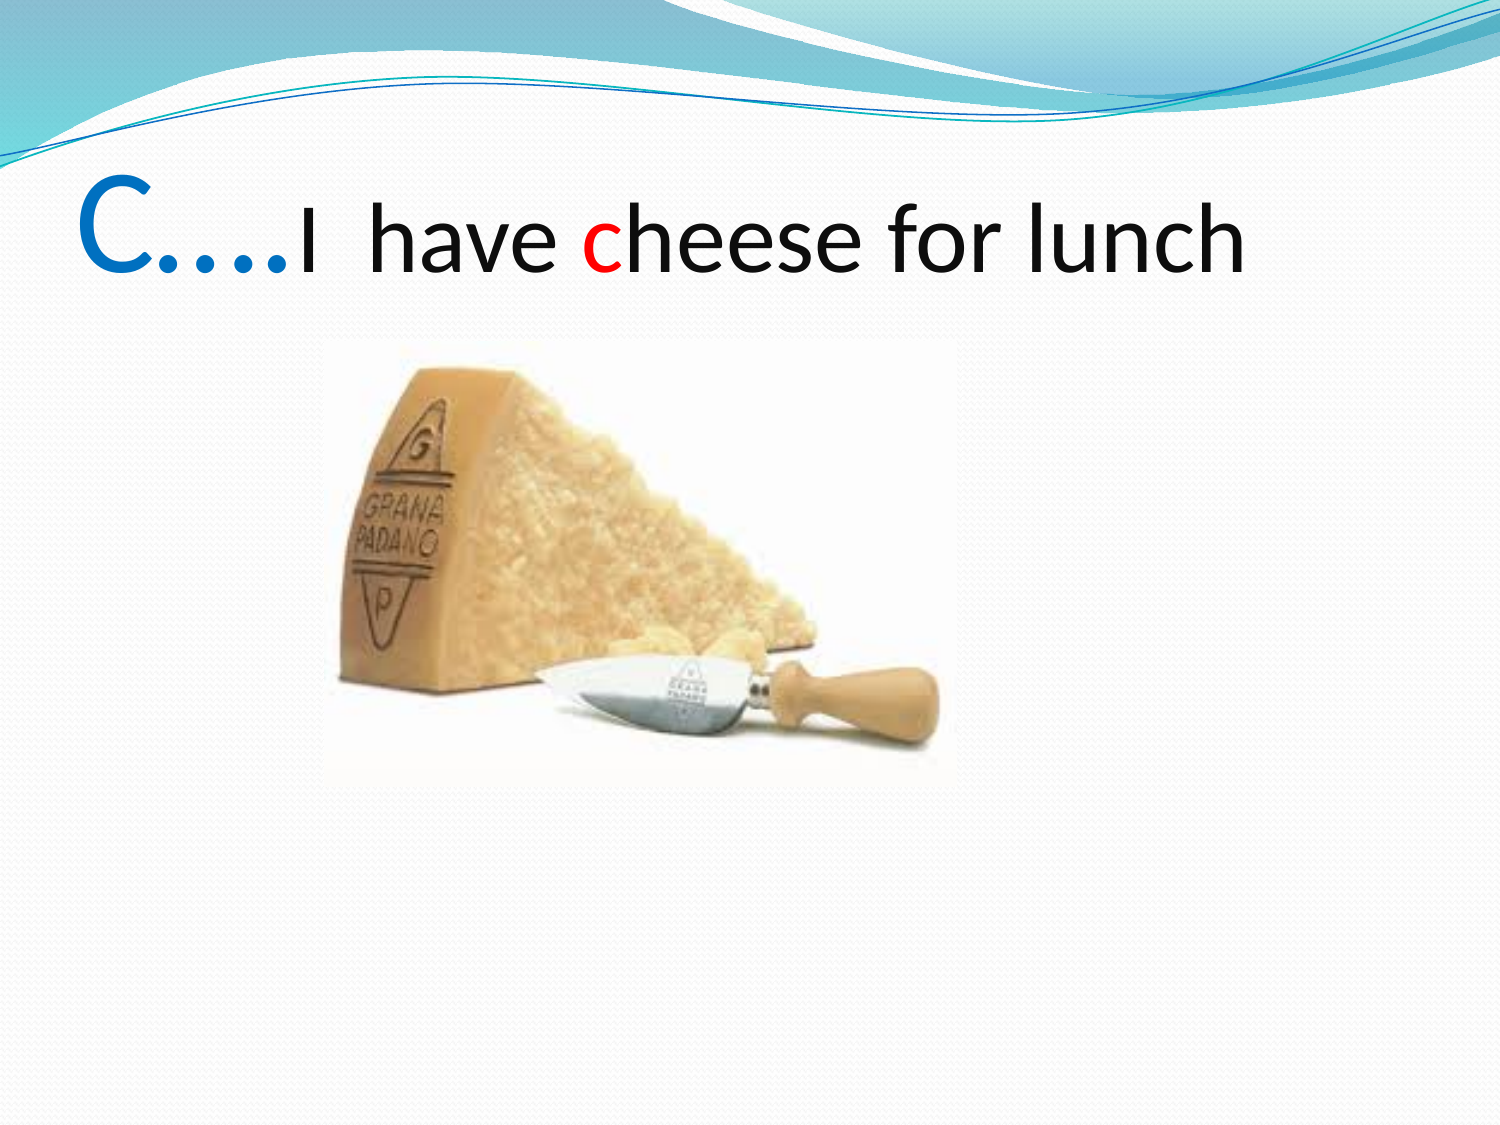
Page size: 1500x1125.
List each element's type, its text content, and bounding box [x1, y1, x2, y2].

title C….I have cheese for lunch [75, 115, 1425, 303]
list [324, 341, 957, 788]
